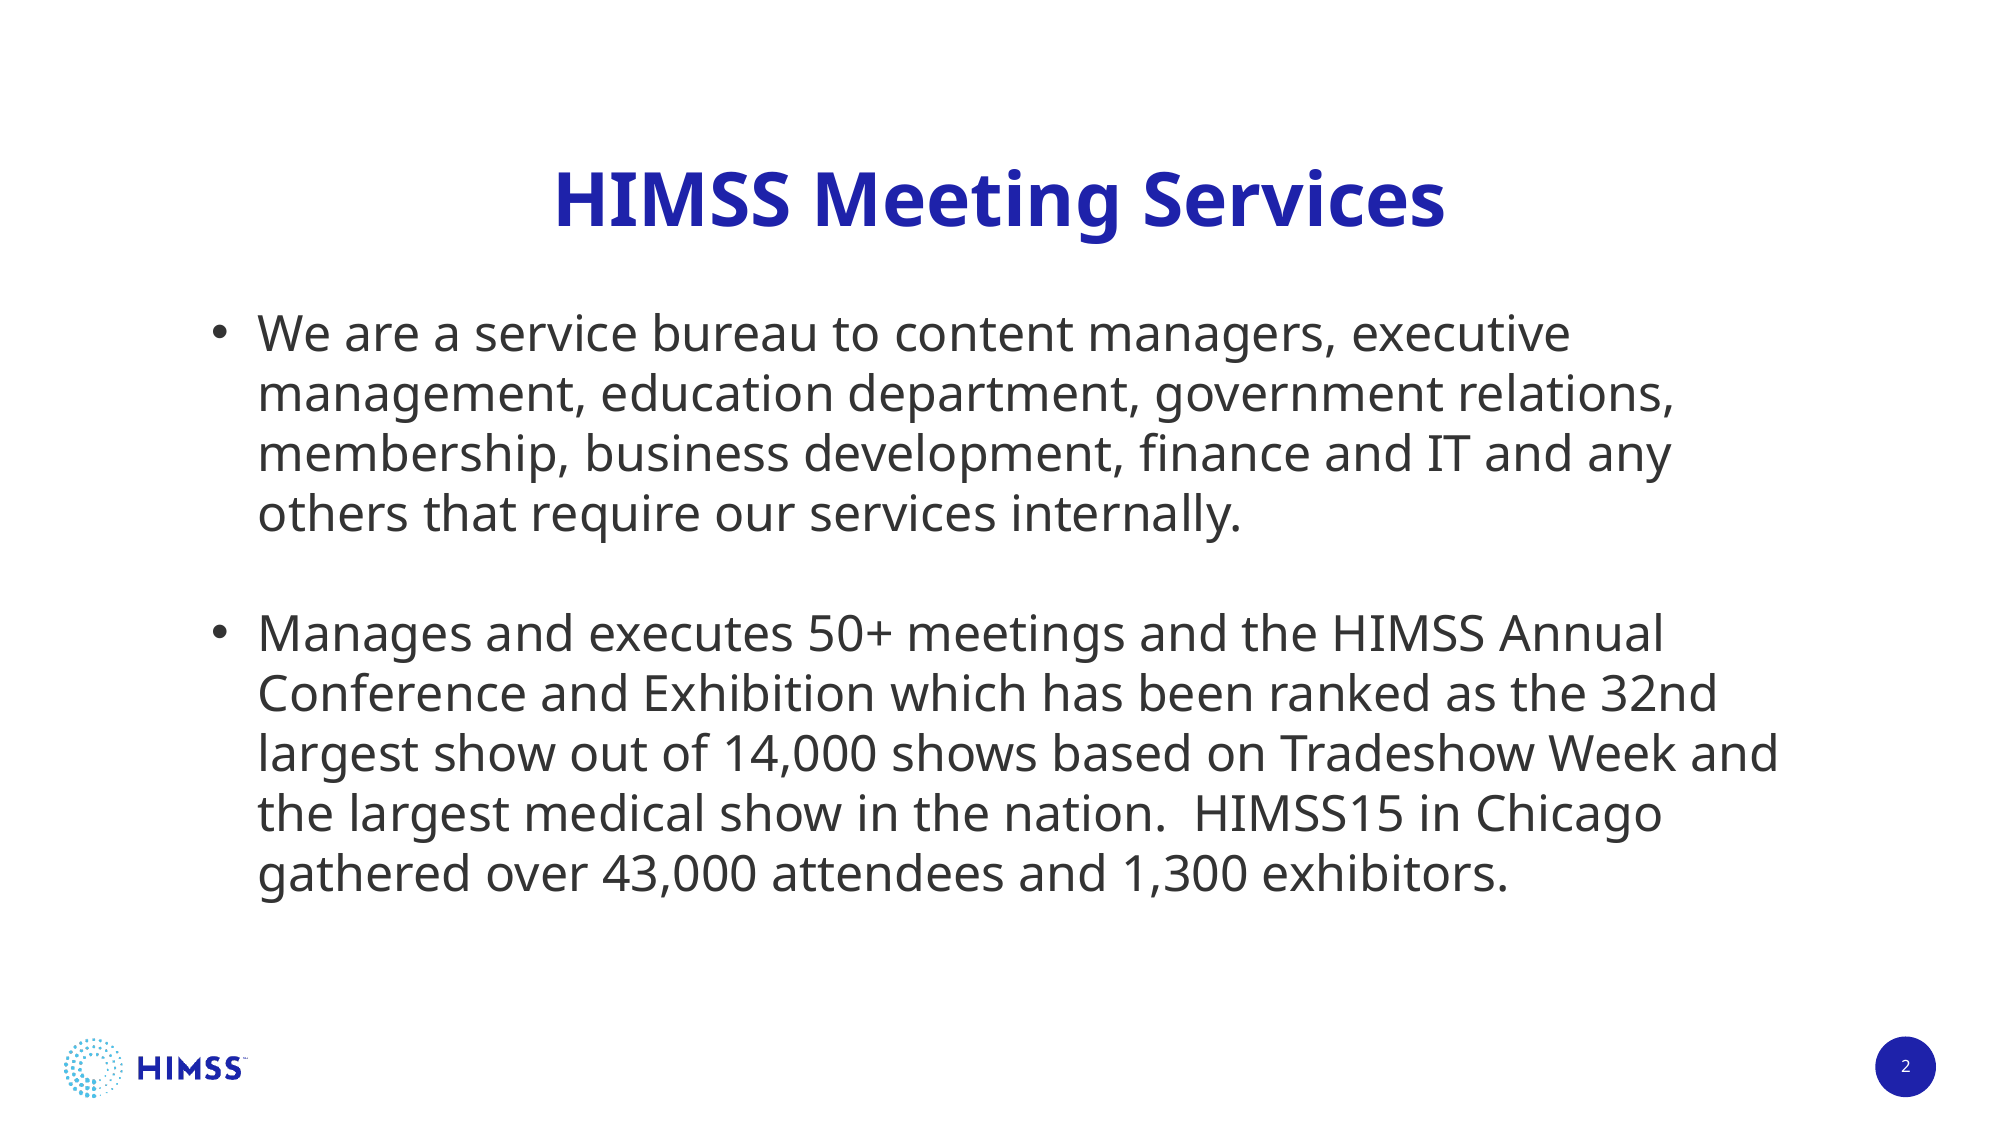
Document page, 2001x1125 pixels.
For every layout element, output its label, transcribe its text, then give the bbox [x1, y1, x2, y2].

text_box We are a service bureau to content managers, executive management, education department, government relations, membership, business development, finance and IT and any others that require our services internally. Manages and executes 50+ meetings and the HIMSS Annual Conference and Exhibition which has been ranked as the 32nd largest show out of 14,000 shows based on Tradeshow Week and the largest medical show in the nation. HIMSS15 in Chicago gathered over 43,000 attendees and 1,300 exhibitors. [196, 293, 1804, 909]
slide_number 2 [1863, 1048, 1948, 1086]
picture [42, 1015, 269, 1121]
text_box HIMSS Meeting Services [537, 143, 1463, 249]
